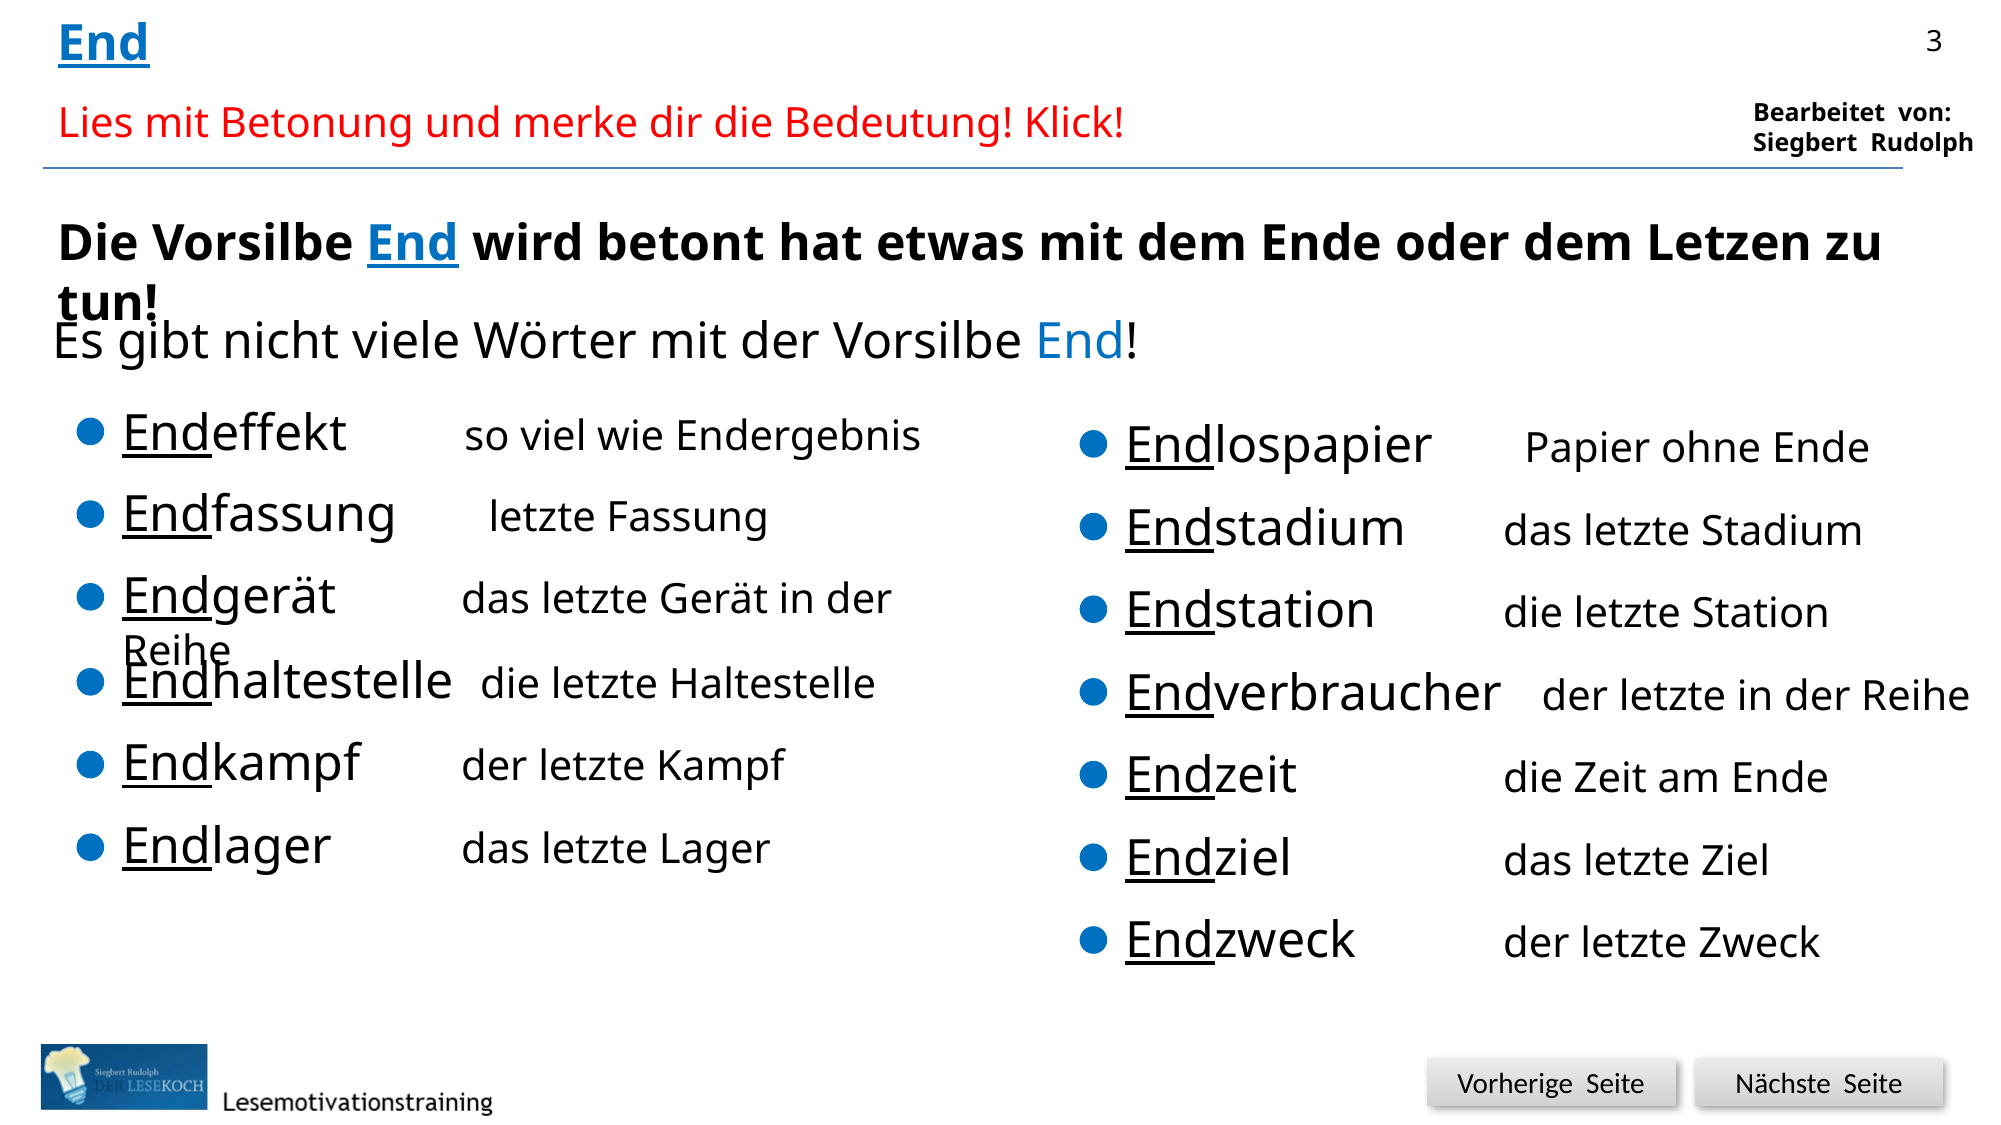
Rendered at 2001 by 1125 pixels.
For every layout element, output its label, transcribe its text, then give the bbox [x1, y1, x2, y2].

text_box Endlager das letzte Lager [107, 805, 1059, 881]
text_box Endfassung letzte Fassung [107, 473, 870, 549]
text_box [1079, 760, 1108, 789]
text_box [76, 833, 105, 862]
text_box Endstation die letzte Station [1110, 570, 1934, 645]
text_box Endgerät das letzte Gerät in der Reihe [107, 556, 1024, 682]
slide_number 3 [1721, 15, 1958, 76]
text_box Endlospapier Papier ohne Ende [1110, 405, 2000, 480]
text_box Endziel das letzte Ziel [1110, 817, 1922, 893]
text_box Endeffekt so viel wie Endergebnis [107, 392, 1024, 468]
text_box Endstadium das letzte Stadium [1110, 487, 1956, 563]
text_box [1079, 926, 1108, 954]
text_box [1079, 430, 1108, 458]
picture [40, 1044, 508, 1125]
text_box Endzweck der letzte Zweck [1110, 900, 1898, 975]
text_box Endkampf der letzte Kampf [107, 723, 1000, 799]
text_box [76, 750, 105, 779]
text_box Endzeit die Zeit am Ende [1110, 735, 1934, 810]
text_box Endhaltestelle die letzte Haltestelle [107, 640, 1000, 716]
text_box [76, 500, 105, 528]
text_box [76, 417, 105, 446]
text_box Es gibt nicht viele Wörter mit der Vorsilbe End! [37, 301, 1716, 377]
text_box [76, 668, 105, 696]
text_box Endverbraucher der letzte in der Reihe [1110, 652, 2000, 728]
text_box [1079, 678, 1108, 706]
text_box [1079, 512, 1108, 541]
text_box Die Vorsilbe End wird betont hat etwas mit dem Ende oder dem Letzen zu tun! [42, 203, 1922, 338]
text_box [1079, 595, 1108, 624]
text_box End Lies mit Betonung und merke dir die Bedeutung! Klick! [42, 3, 1721, 153]
text_box [1079, 843, 1108, 872]
text_box [76, 583, 105, 611]
